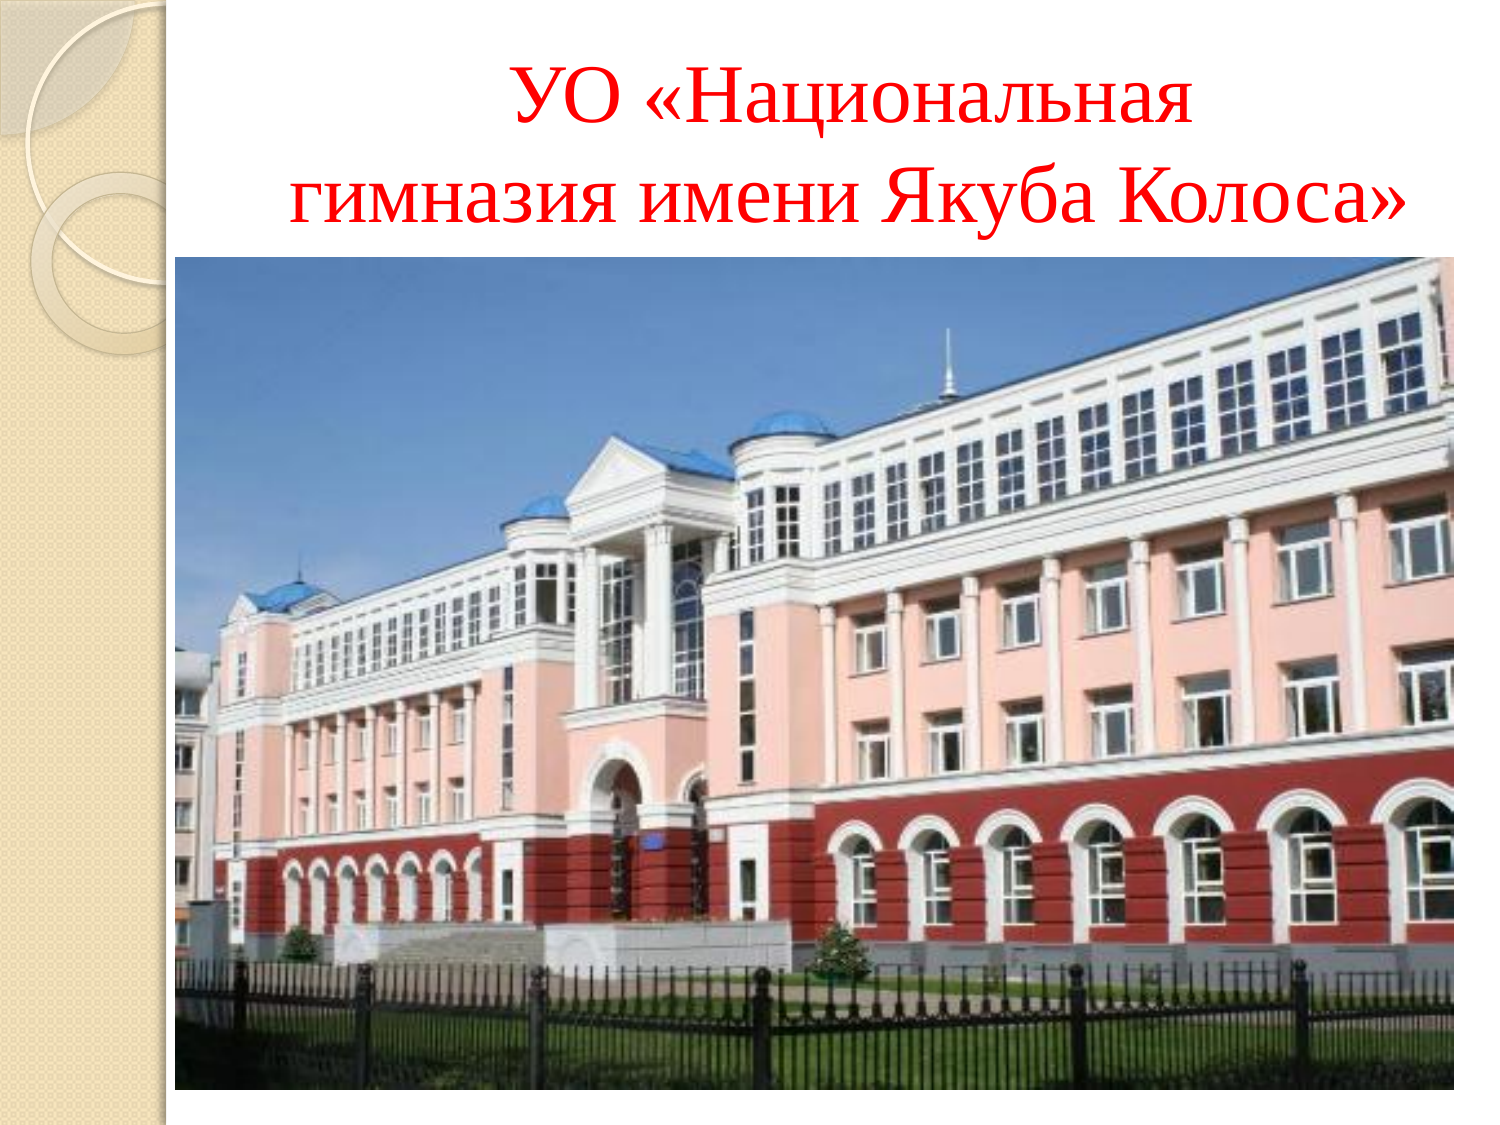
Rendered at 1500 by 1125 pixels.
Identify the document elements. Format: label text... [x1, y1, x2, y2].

title УО «Национальная гимназия имени Якуба Колоса» [235, 45, 1466, 233]
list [175, 257, 1454, 1091]
